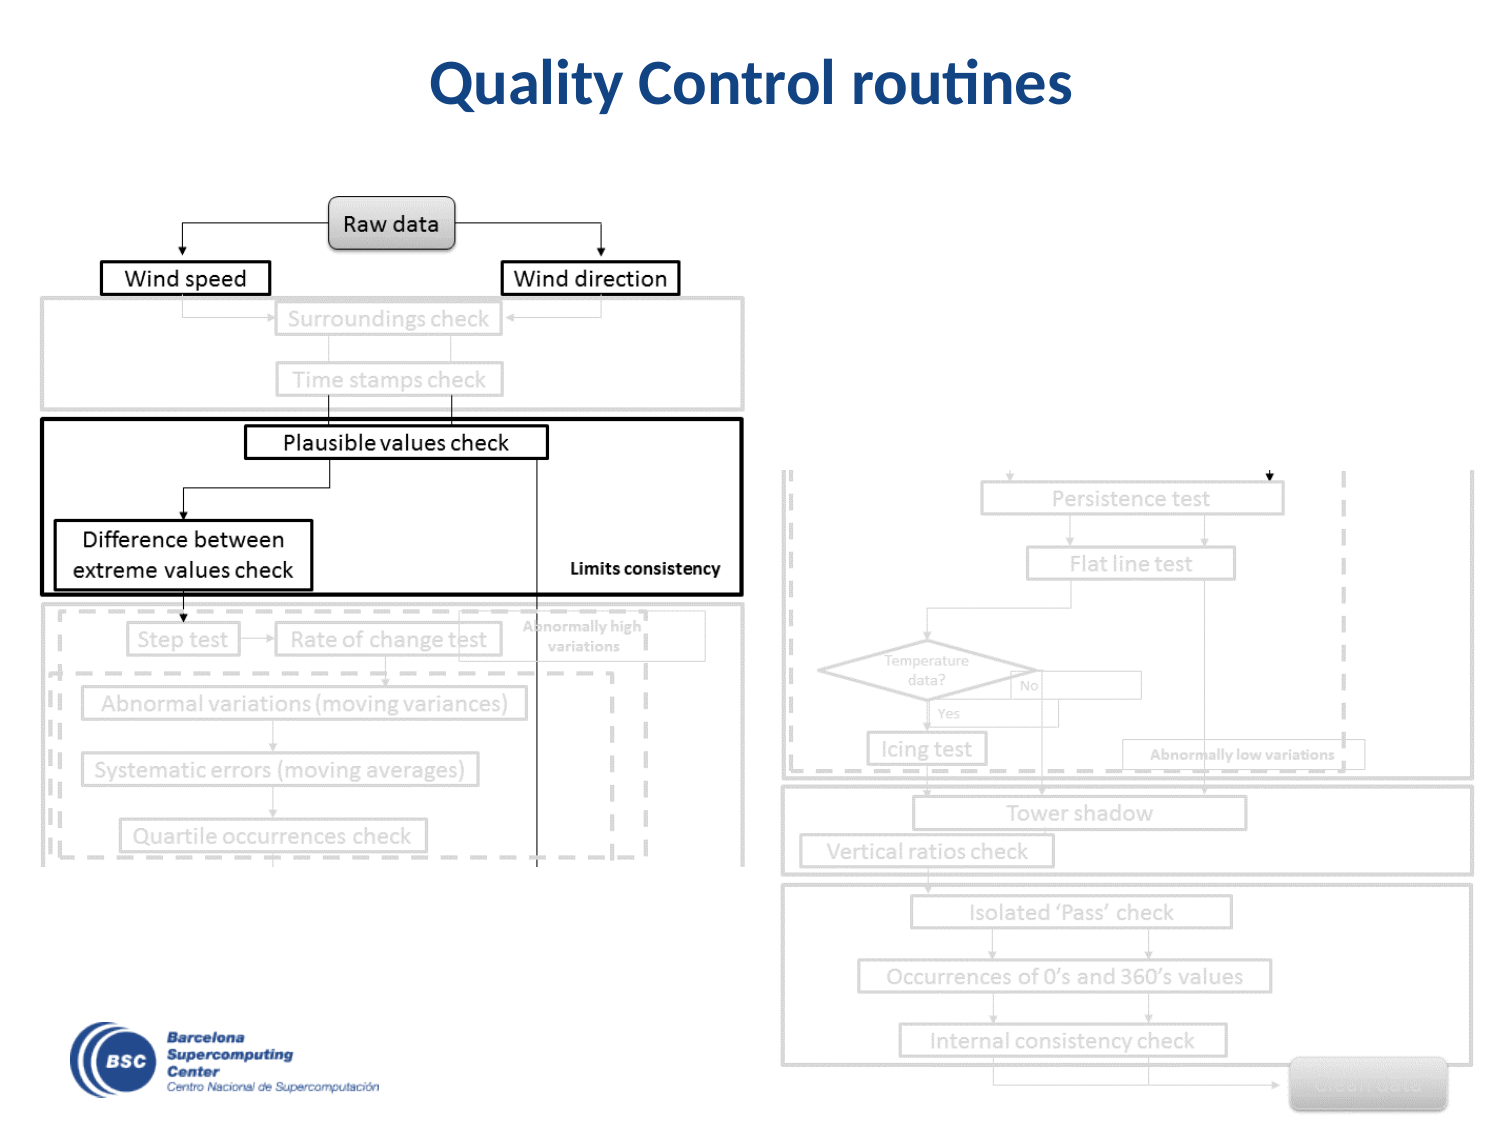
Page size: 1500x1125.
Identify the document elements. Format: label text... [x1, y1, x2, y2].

text_box Quality Control routines [76, 35, 1427, 174]
picture [21, 174, 1500, 1125]
picture [70, 1022, 379, 1098]
